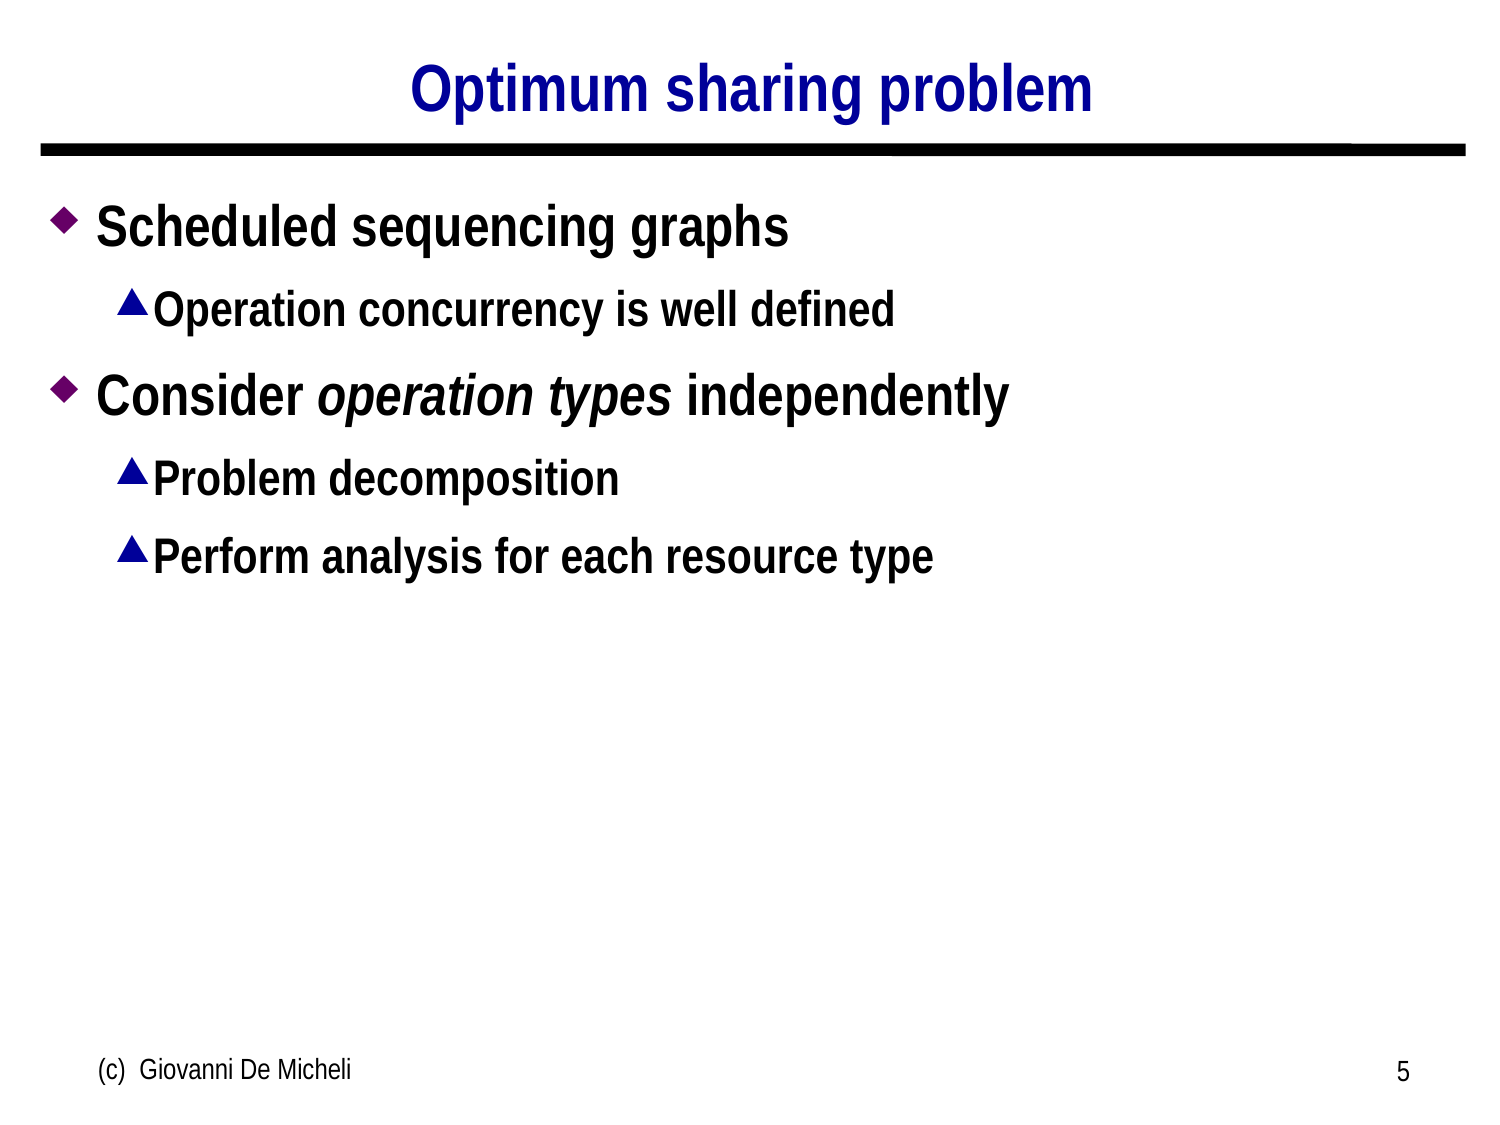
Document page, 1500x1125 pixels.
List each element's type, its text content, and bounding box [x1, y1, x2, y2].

footer (c) Giovanni De Micheli [0, 1042, 463, 1122]
slide_number 5 [1074, 1044, 1426, 1123]
list Scheduled sequencing graphs Operation concurrency is well defined Consider operation types independently Problem decomposition Perform analysis for each resource type [34, 177, 1462, 969]
title Optimum sharing problem [39, 33, 1467, 146]
